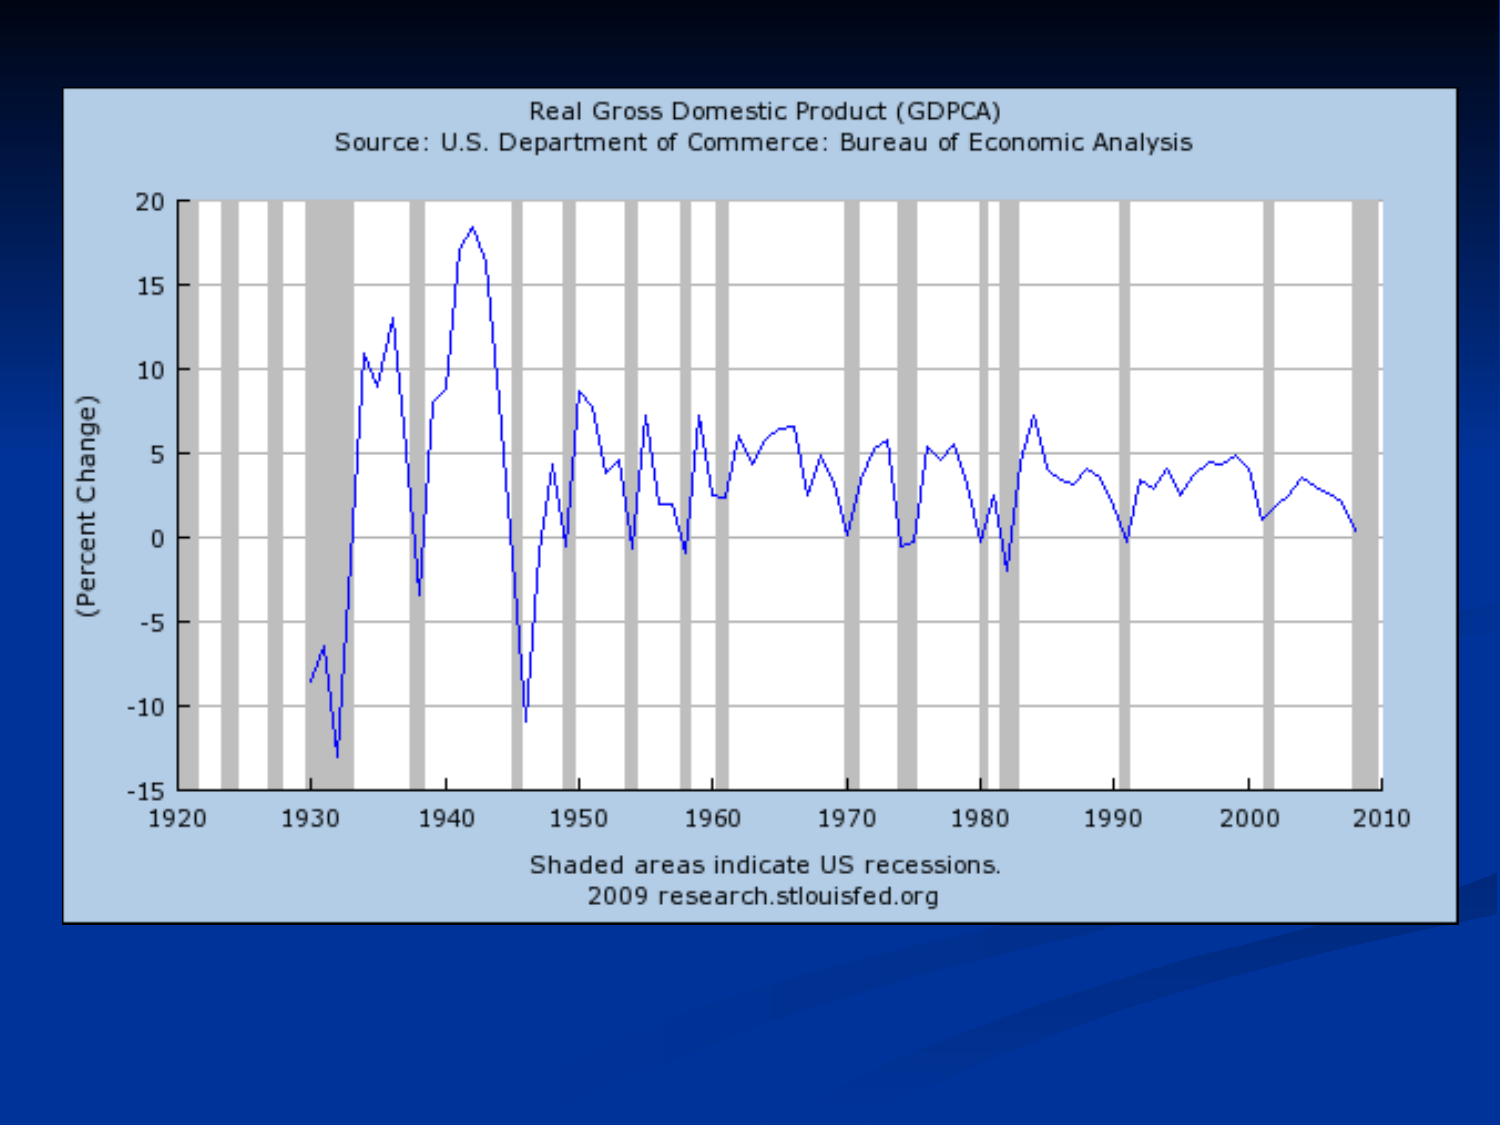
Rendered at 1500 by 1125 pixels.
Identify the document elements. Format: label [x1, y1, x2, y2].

picture [62, 87, 1459, 926]
